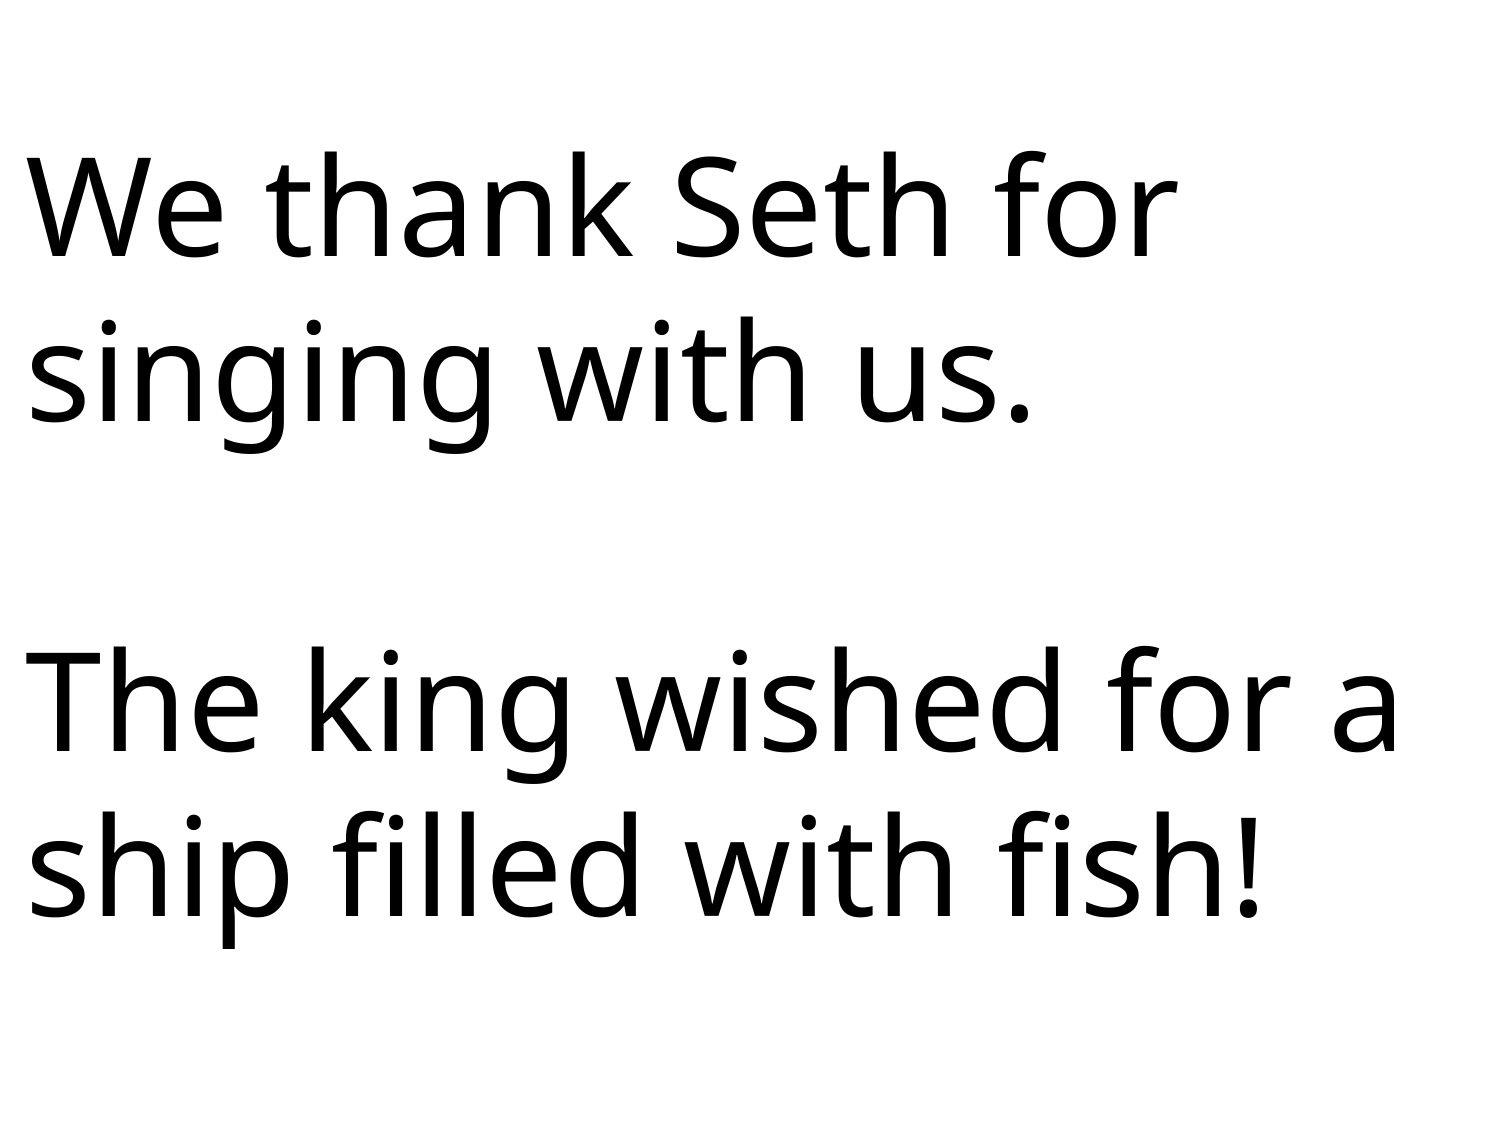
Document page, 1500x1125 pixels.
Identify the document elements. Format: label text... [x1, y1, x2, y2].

text_box We thank Seth for singing with us. The king wished for a ship filled with fish! [11, 111, 1487, 1125]
